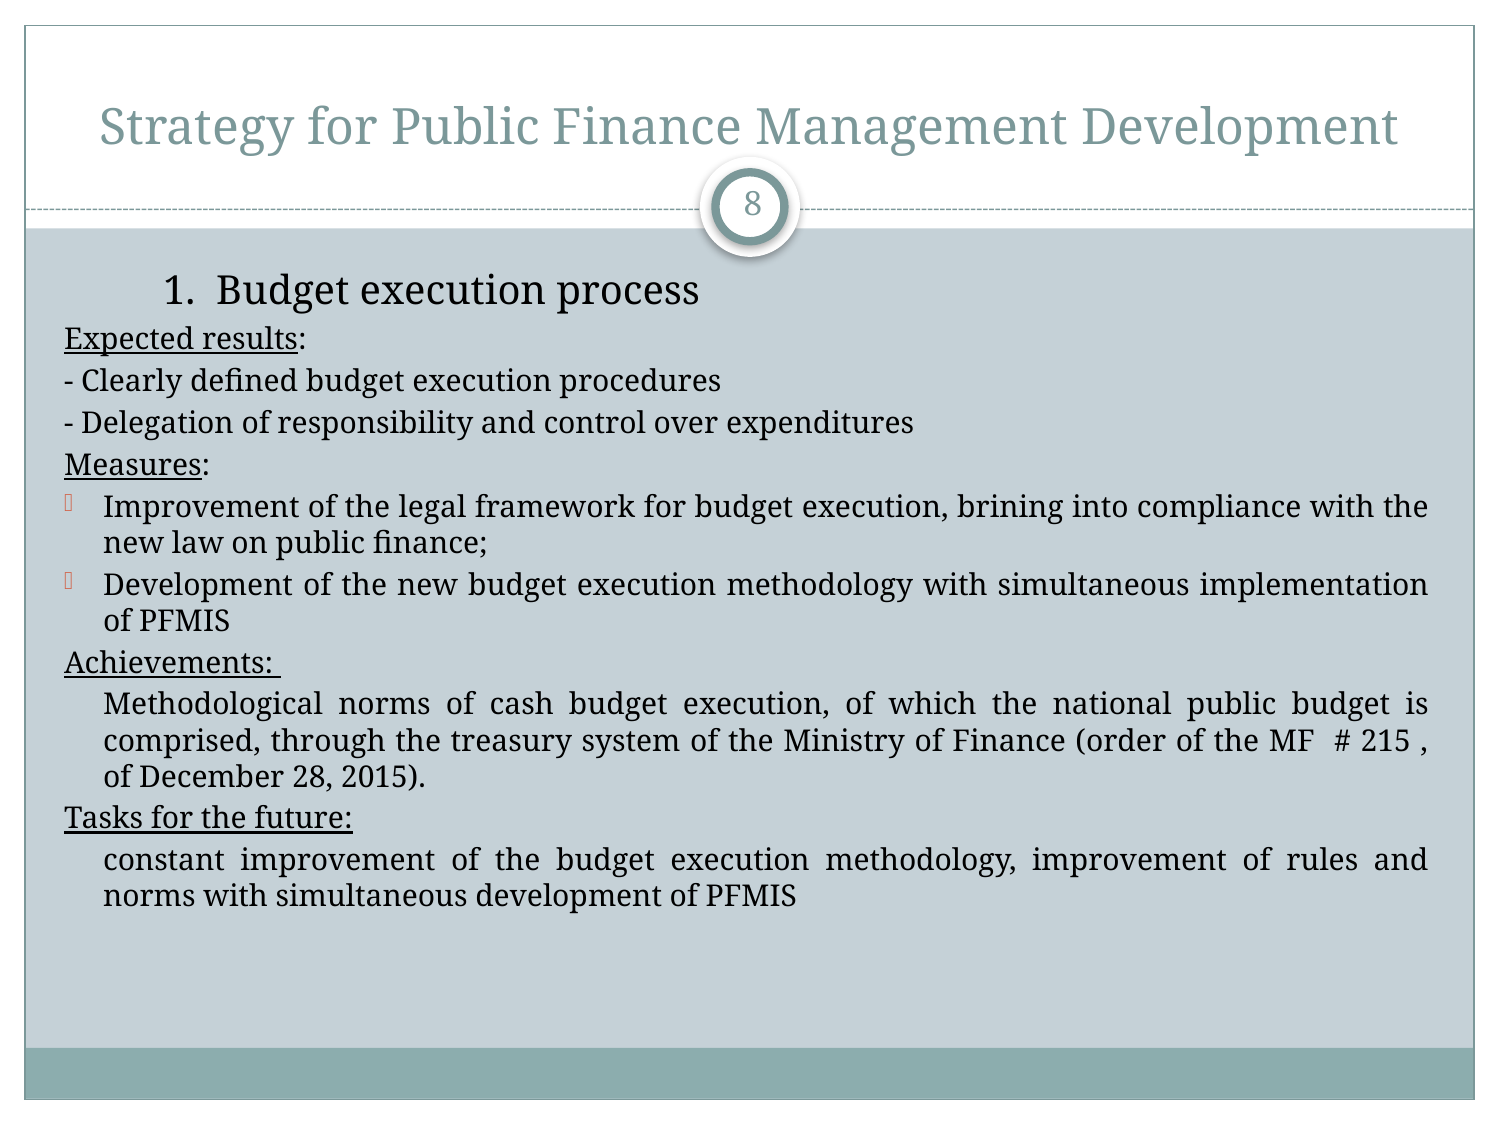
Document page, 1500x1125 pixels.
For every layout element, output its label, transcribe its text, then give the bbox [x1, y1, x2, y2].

title Strategy for Public Finance Management Development [49, 37, 1450, 162]
slide_number 8 [715, 168, 791, 241]
list 1. Budget execution process Expected results: - Clearly defined budget execution procedures - Delegation of responsibility and control over expenditures Measures: Improvement of the legal framework for budget execution, brining into compliance with the new law on public finance; Development of the new budget execution methodology with simultaneous implementation of PFMIS Achievements: Methodological norms of cash budget execution, of which the national public budget is comprised, through the treasury system of the Ministry of Finance (order of the MF # 215 , of December 28, 2015). Tasks for the future: constant improvement of the budget execution methodology, improvement of rules and norms with simultaneous development of PFMIS [49, 250, 1445, 1001]
